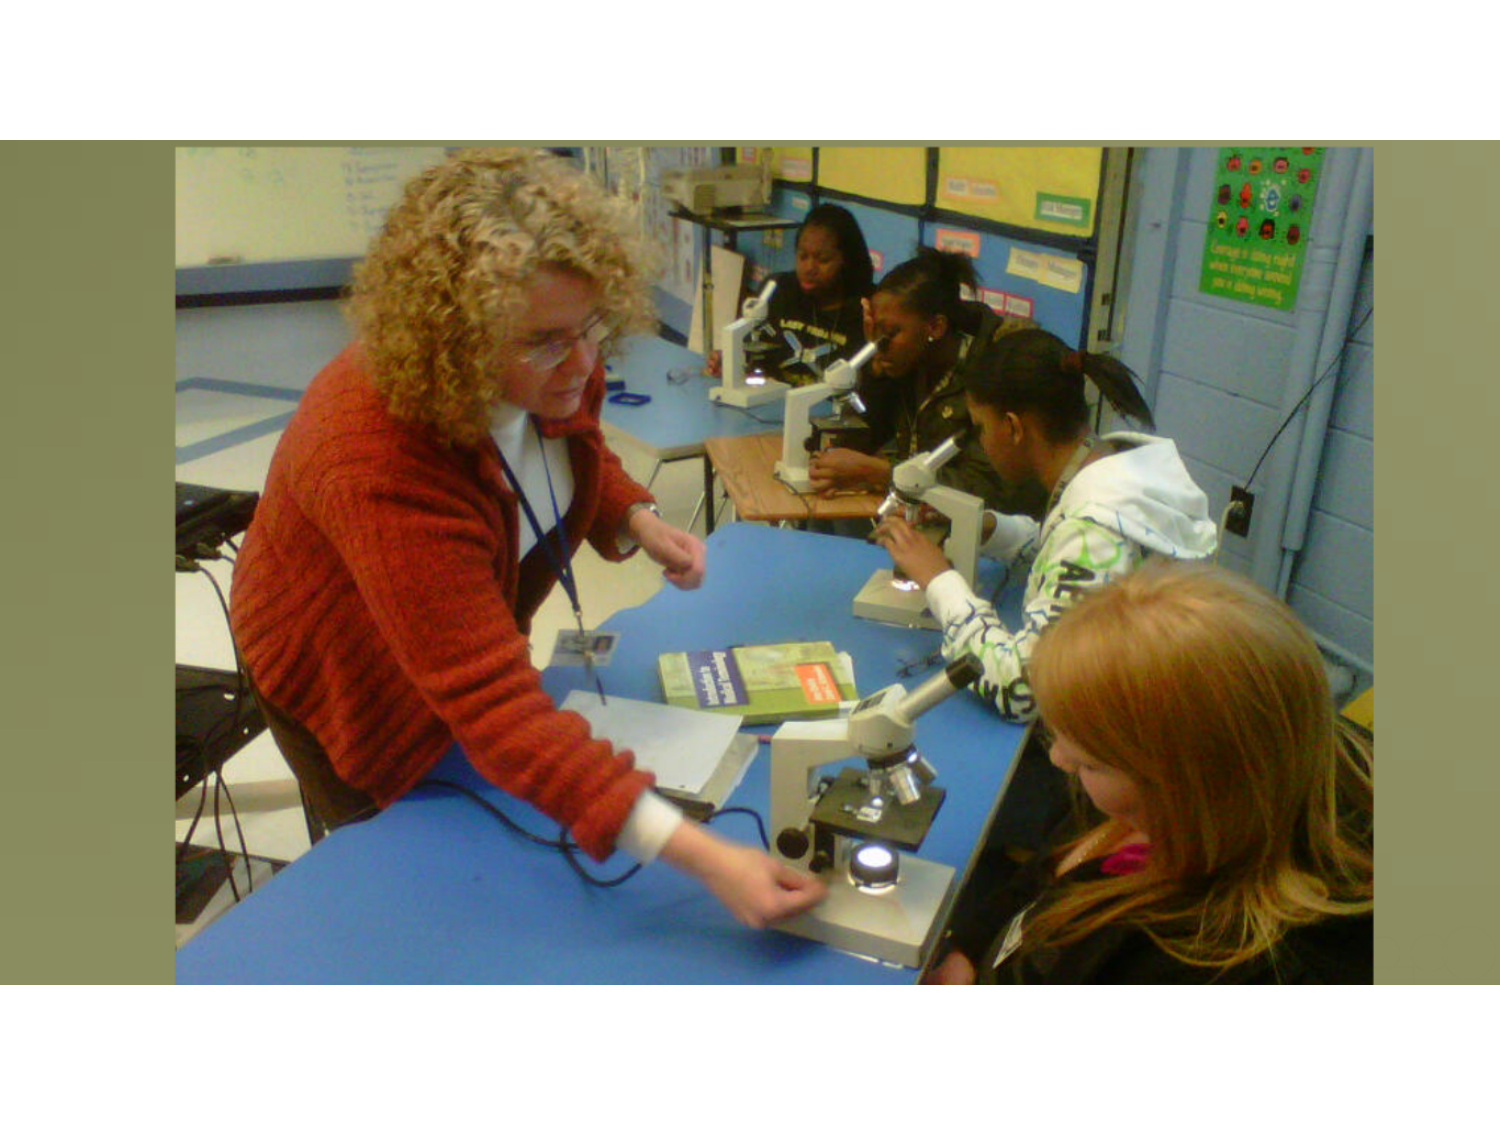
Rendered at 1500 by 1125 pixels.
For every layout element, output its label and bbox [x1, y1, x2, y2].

picture [0, 140, 1500, 985]
